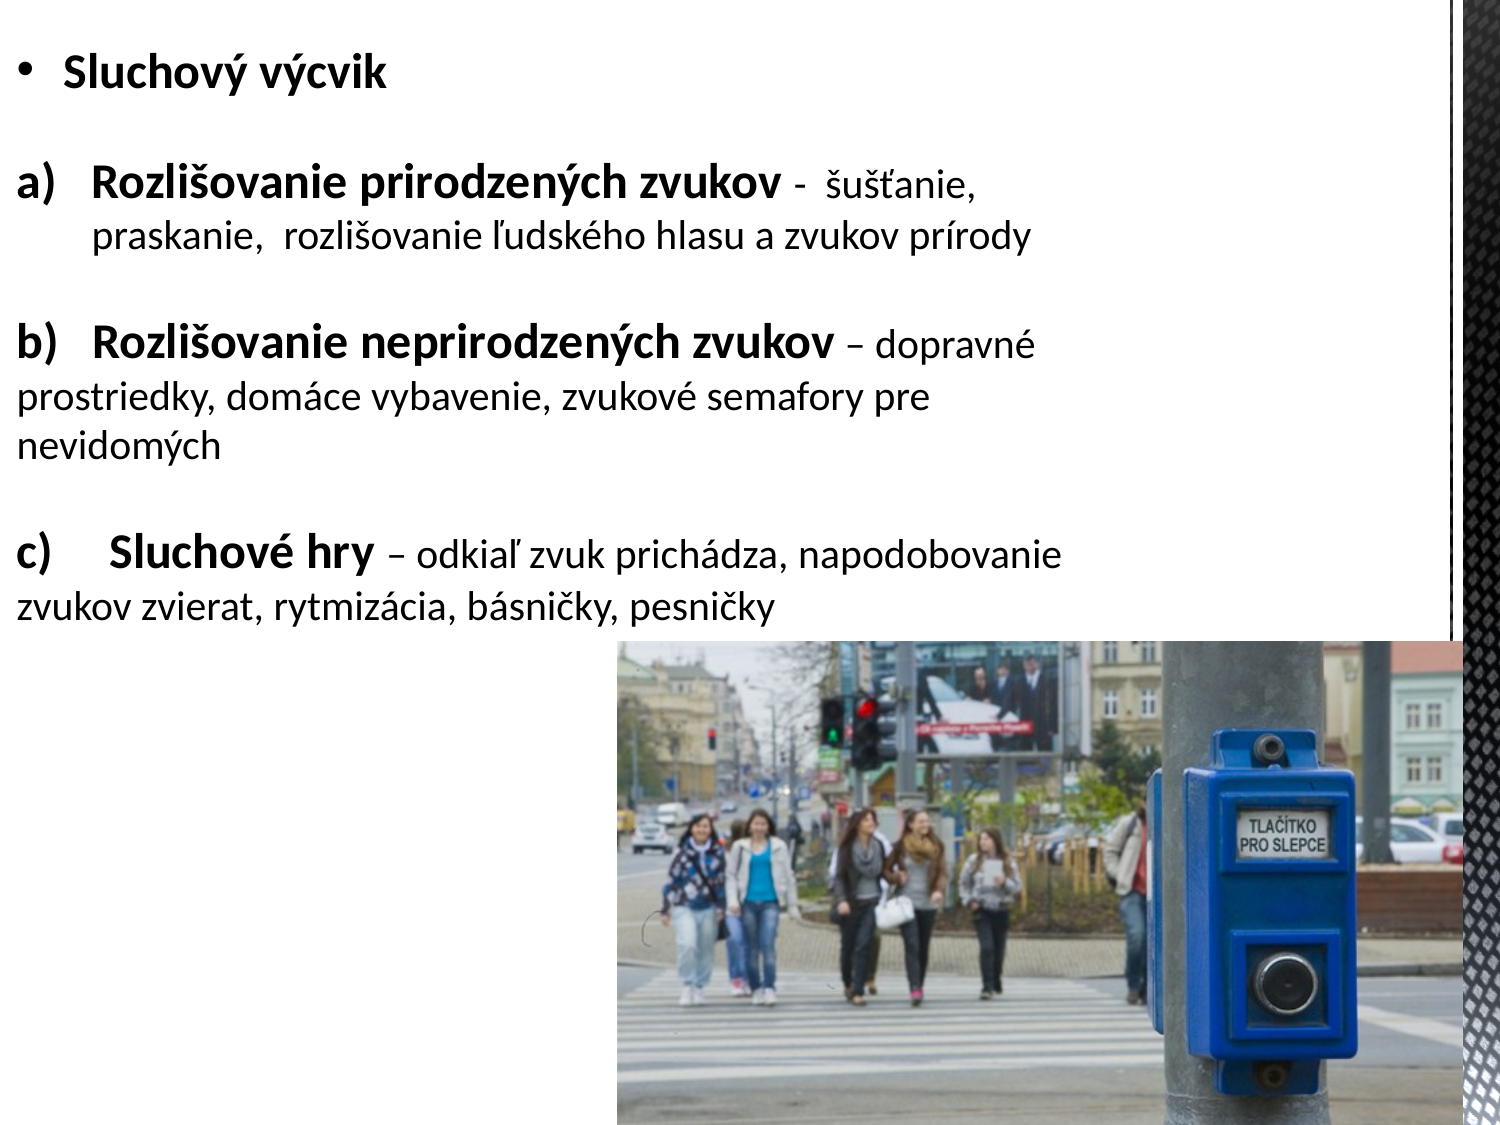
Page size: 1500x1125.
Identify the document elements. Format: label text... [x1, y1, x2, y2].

text_box Sluchový výcvik Rozlišovanie prirodzených zvukov - šušťanie, praskanie, rozlišovanie ľudského hlasu a zvukov prírody b) Rozlišovanie neprirodzených zvukov – dopravné prostriedky, domáce vybavenie, zvukové semafory pre nevidomých c) Sluchové hry – odkiaľ zvuk prichádza, napodobovanie zvukov zvierat, rytmizácia, básničky, pesničky [1, 30, 1089, 636]
picture [616, 0, 1500, 1125]
